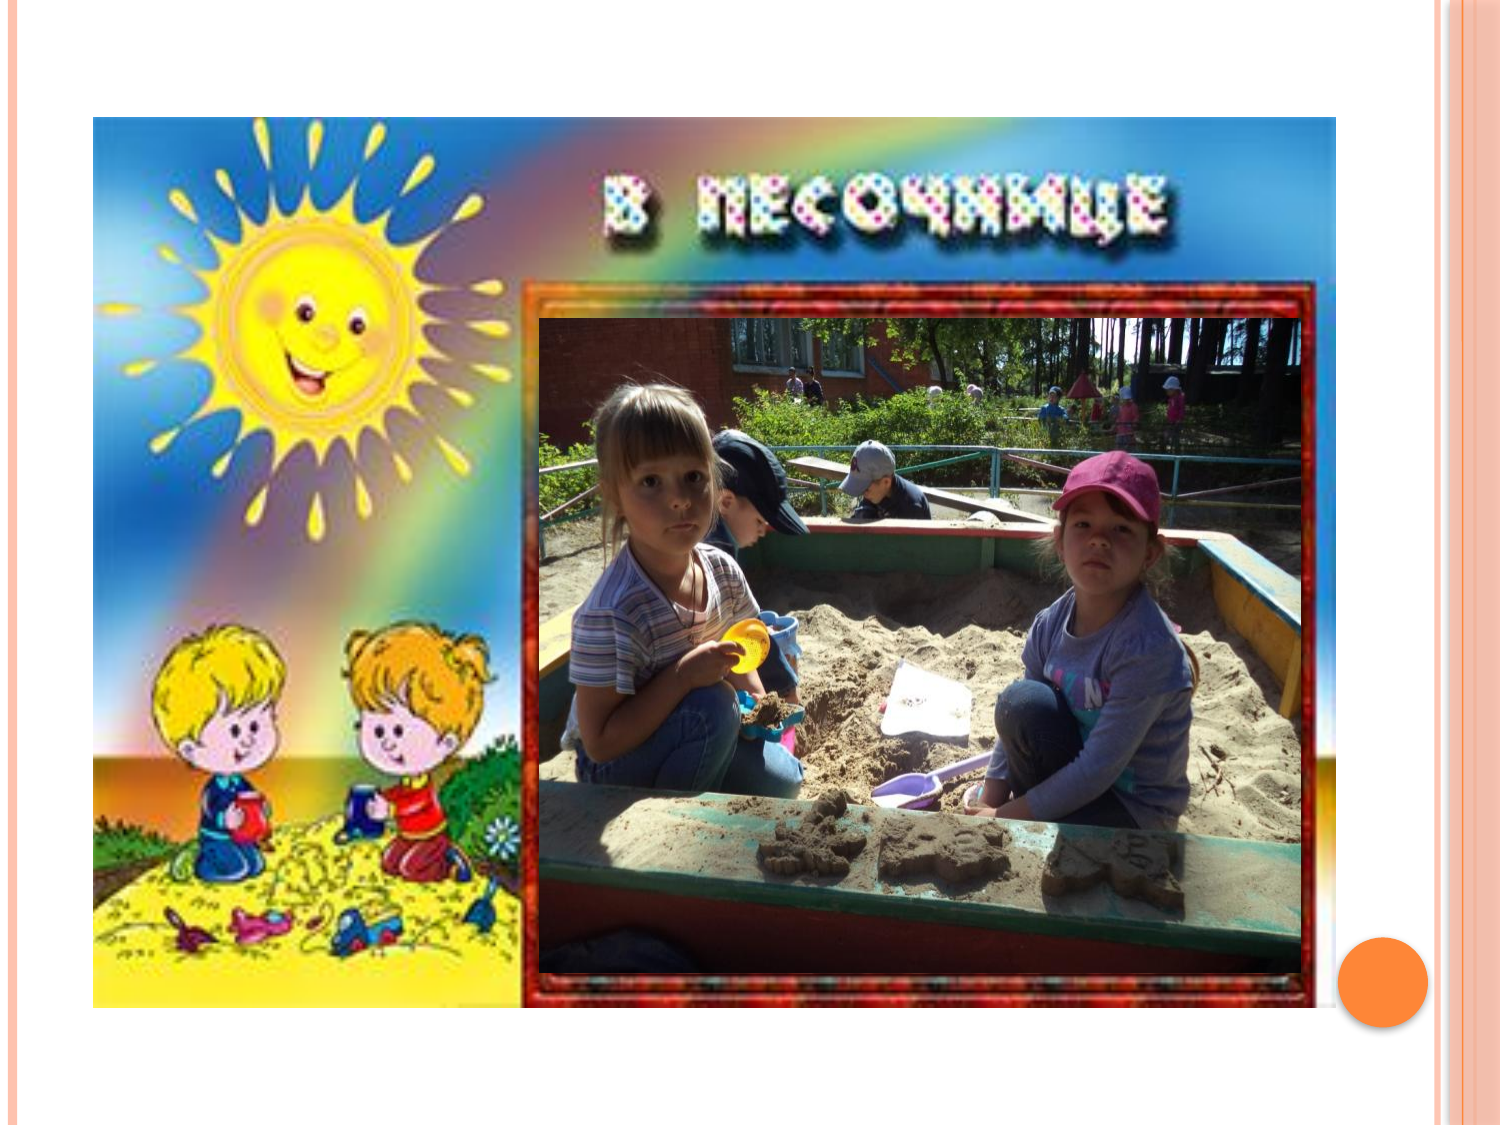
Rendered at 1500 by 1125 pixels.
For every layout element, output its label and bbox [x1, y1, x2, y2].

picture [93, 116, 1337, 1009]
